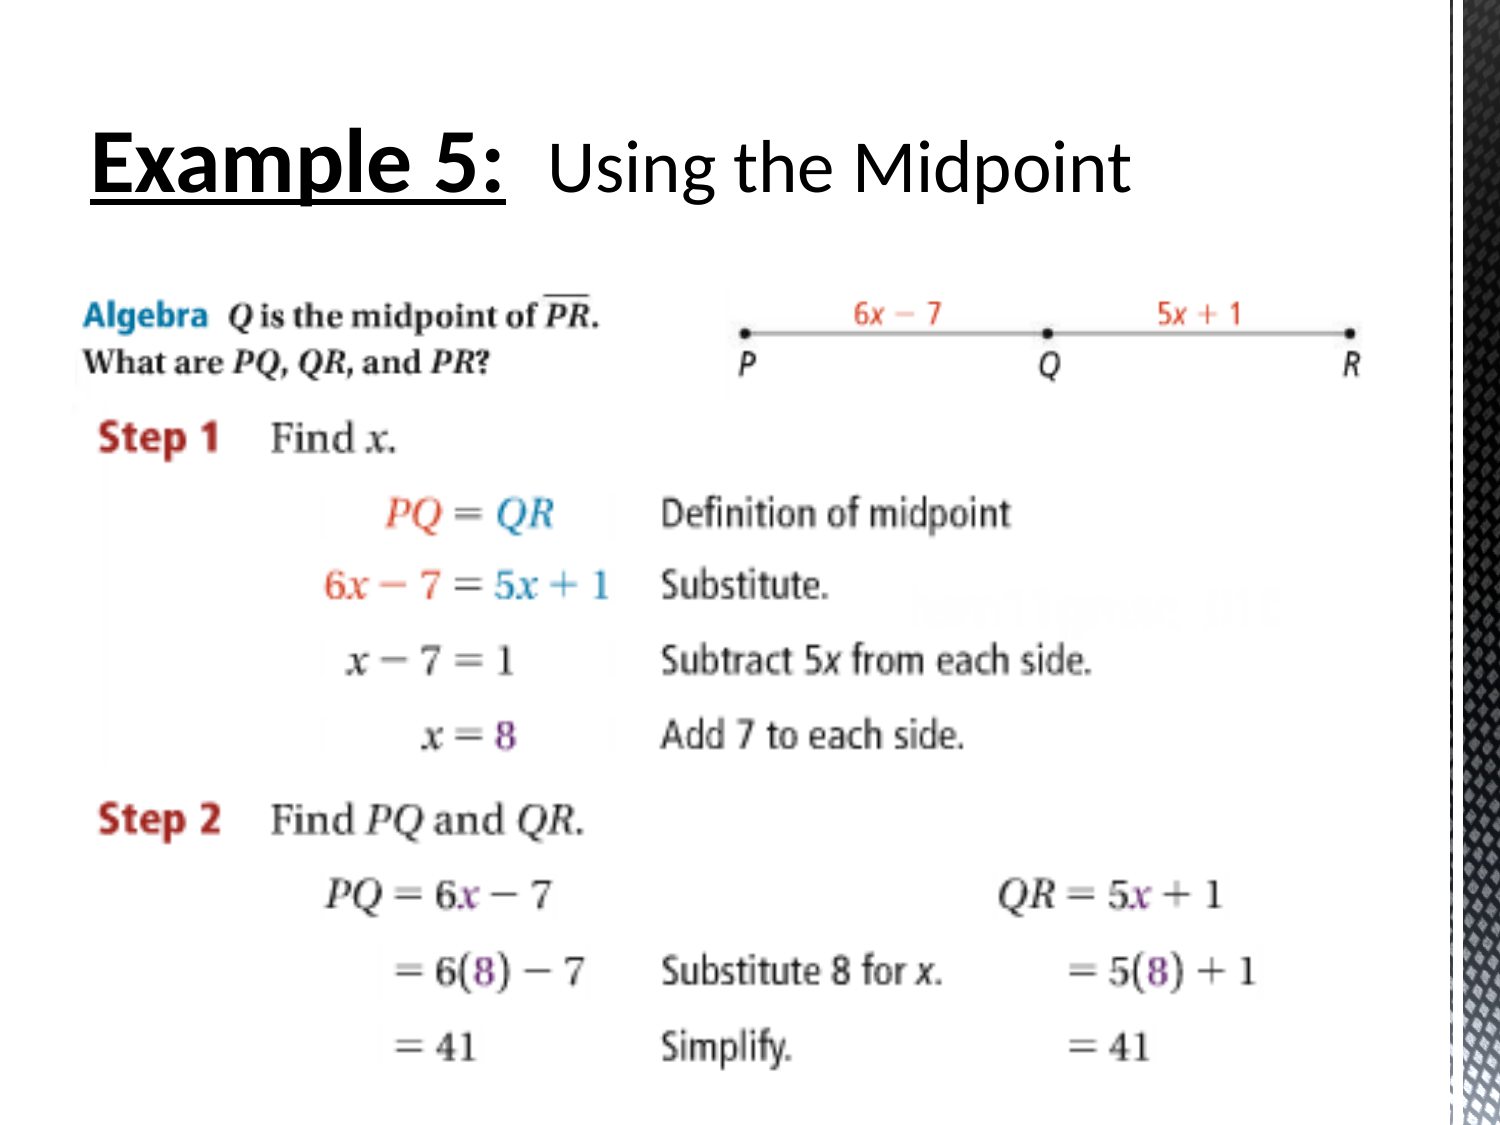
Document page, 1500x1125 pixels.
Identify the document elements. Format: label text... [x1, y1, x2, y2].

picture [1447, 0, 1500, 1125]
picture [74, 286, 1377, 401]
picture [71, 403, 1281, 1086]
title Example 5: Using the Midpoint [75, 75, 1388, 238]
